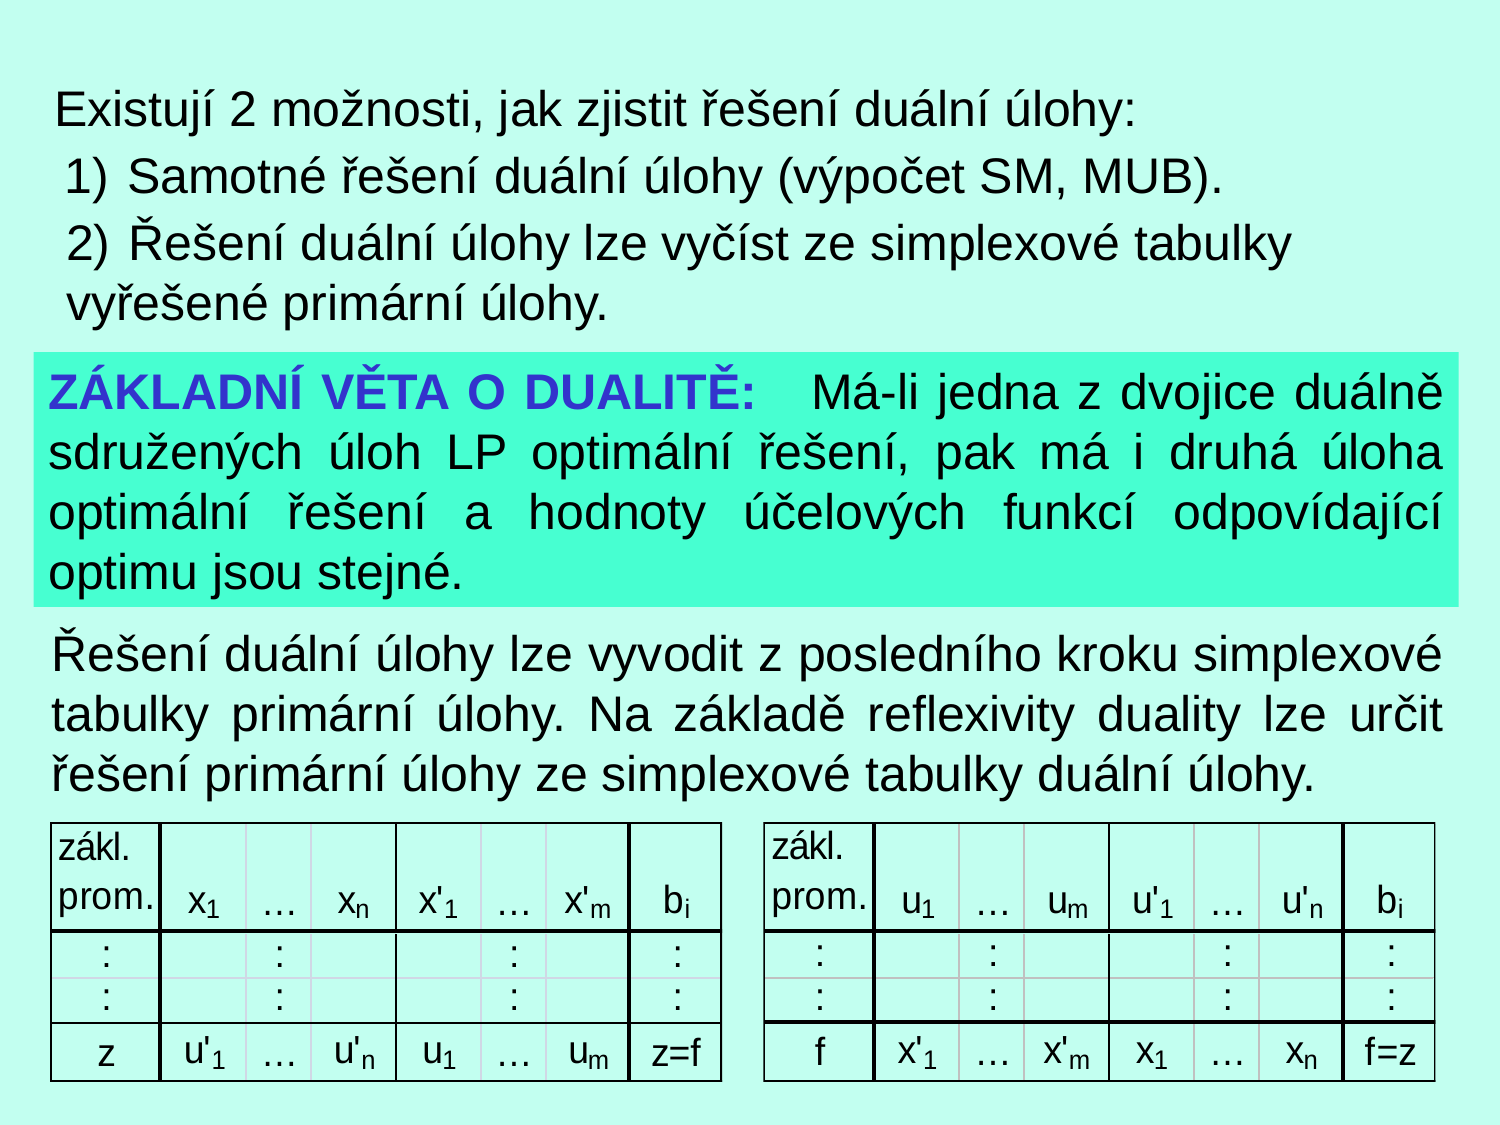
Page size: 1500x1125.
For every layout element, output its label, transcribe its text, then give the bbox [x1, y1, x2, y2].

text_box ZÁKLADNÍ VĚTA O DUALITĚ: Má-li jedna z dvojice duálně sdružených úloh LP optimální řešení, pak má i druhá úloha optimální řešení a hodnoty účelových funkcí odpovídající optimu jsou stejné. [33, 352, 1459, 607]
text_box Řešení duální úlohy lze vyvodit z posledního kroku simplexové tabulky primární úlohy. Na základě reflexivity duality lze určit řešení primární úlohy ze simplexové tabulky duální úlohy. [36, 613, 1459, 809]
text_box Existují 2 možnosti, jak zjistit řešení duální úlohy: [39, 69, 1440, 144]
text_box 2) Řešení duální úlohy lze vyčíst ze simplexové tabulky vyřešené primární úlohy. [51, 203, 1500, 338]
text_box 1) Samotné řešení duální úlohy (výpočet SM, MUB). [50, 135, 1500, 211]
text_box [49, 822, 1438, 1085]
